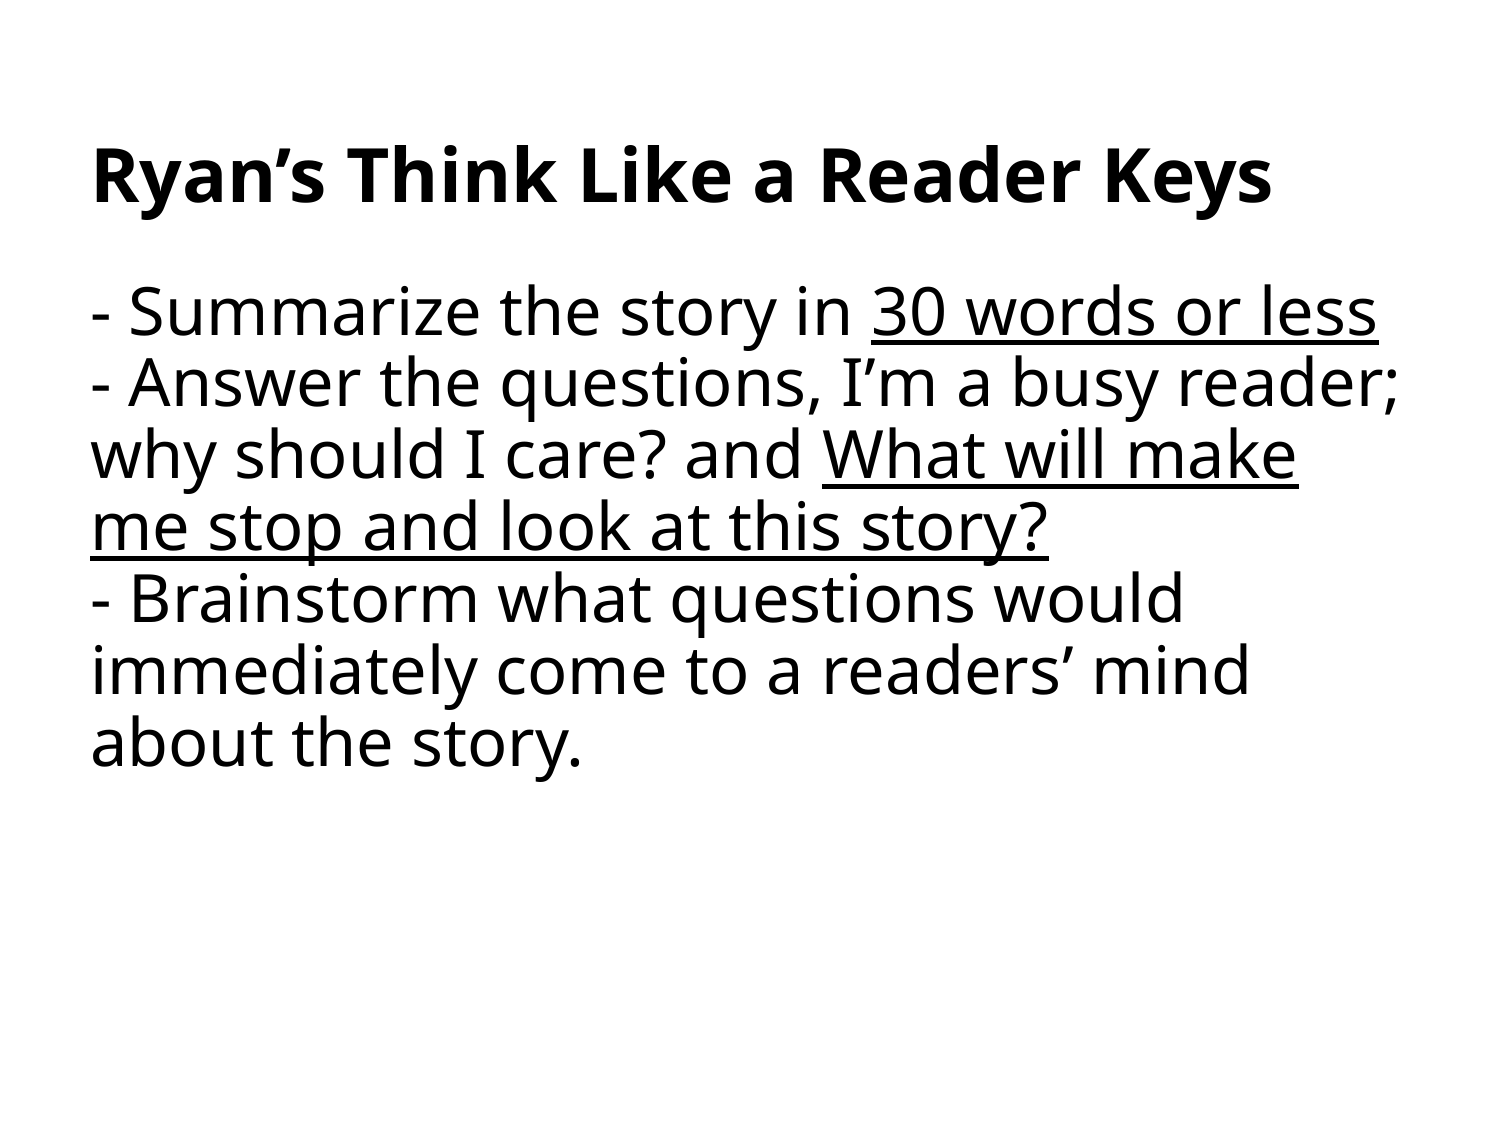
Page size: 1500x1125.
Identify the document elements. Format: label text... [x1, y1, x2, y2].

title Ryan’s Think Like a Reader Keys [75, 45, 1425, 233]
list - Summarize the story in 30 words or less - Answer the questions, I’m a busy reader; why should I care? and What will make me stop and look at this story? - Brainstorm what questions would immediately come to a readers’ mind about the story. [75, 262, 1425, 1078]
